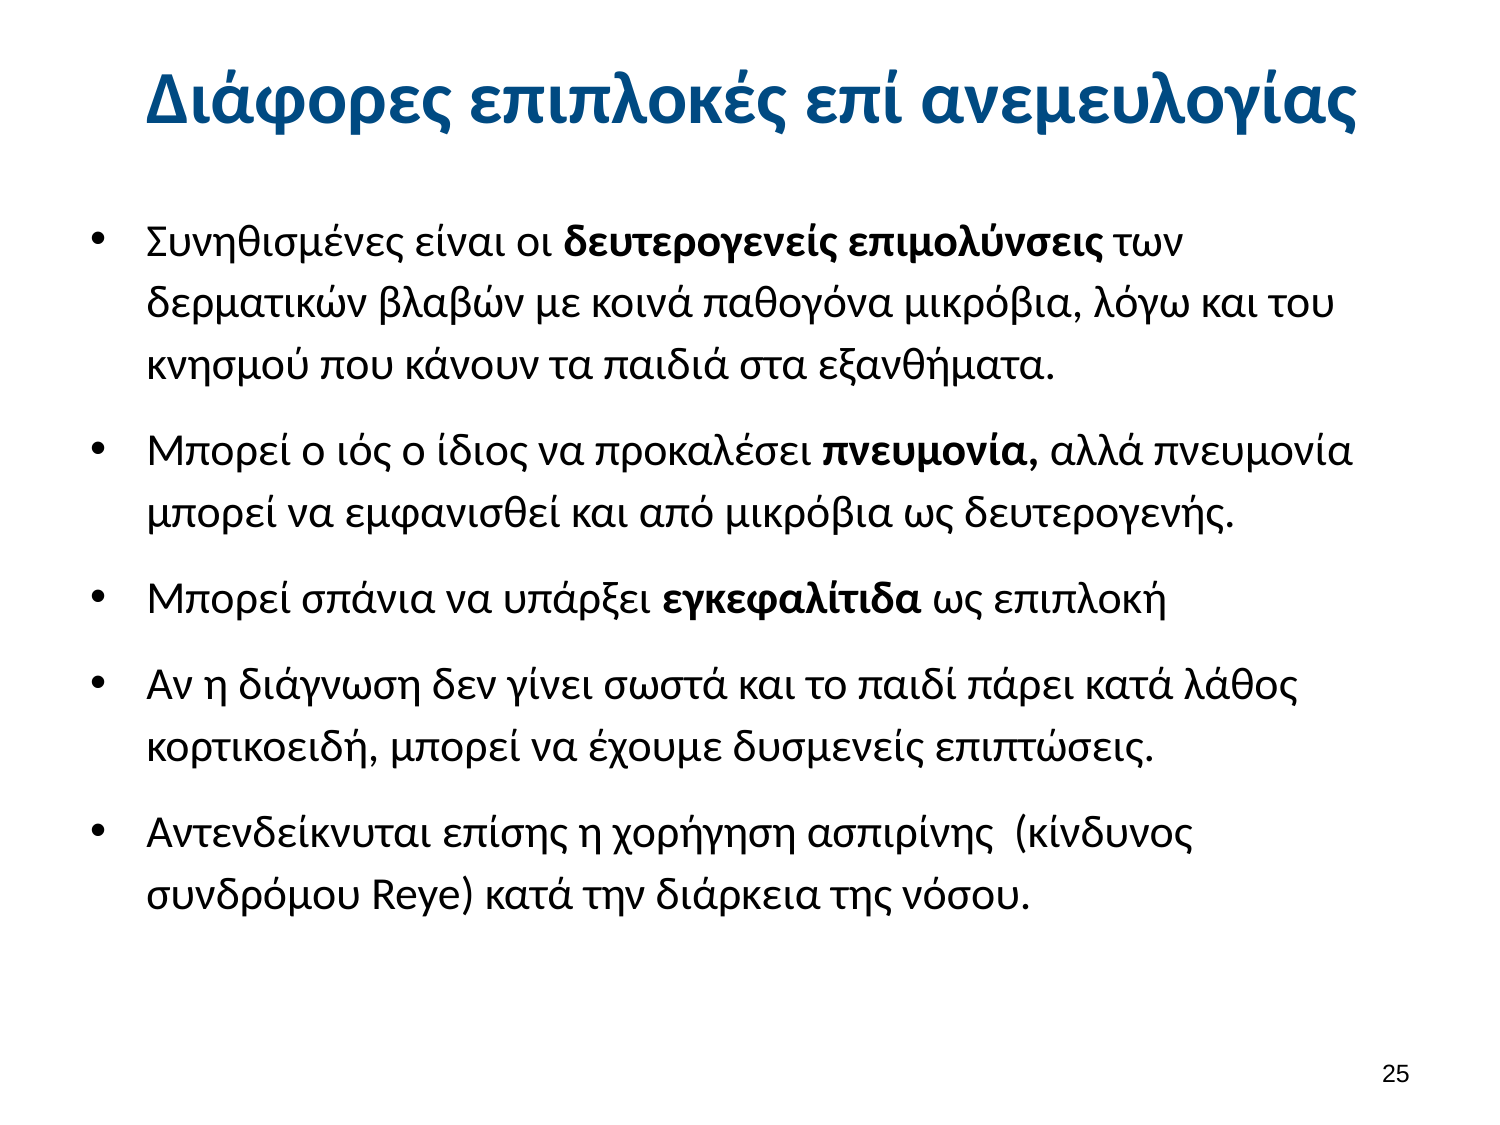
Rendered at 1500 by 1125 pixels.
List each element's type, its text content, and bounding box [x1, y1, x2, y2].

title Διάφορες επιπλοκές επί ανεμευλογίας [76, 19, 1427, 169]
slide_number 24 [1074, 1042, 1425, 1103]
list Συνηθισμένες είναι οι δευτερογενείς επιμολύνσεις των δερματικών βλαβών με κοινά παθογόνα μικρόβια, λόγω και του κνησμού που κάνουν τα παιδιά στα εξανθήματα. Μπορεί ο ιός ο ίδιος να προκαλέσει πνευμονία, αλλά πνευμονία μπορεί να εμφανισθεί και από μικρόβια ως δευτερογενής. Μπορεί σπάνια να υπάρξει εγκεφαλίτιδα ως επιπλοκή Αν η διάγνωση δεν γίνει σωστά και το παιδί πάρει κατά λάθος κορτικοειδή, μπορεί να έχουμε δυσμενείς επιπτώσεις. Αντενδείκνυται επίσης η χορήγηση ασπιρίνης (κίνδυνος συνδρόμου Reye) κατά την διάρκεια της νόσου. [75, 196, 1425, 1024]
